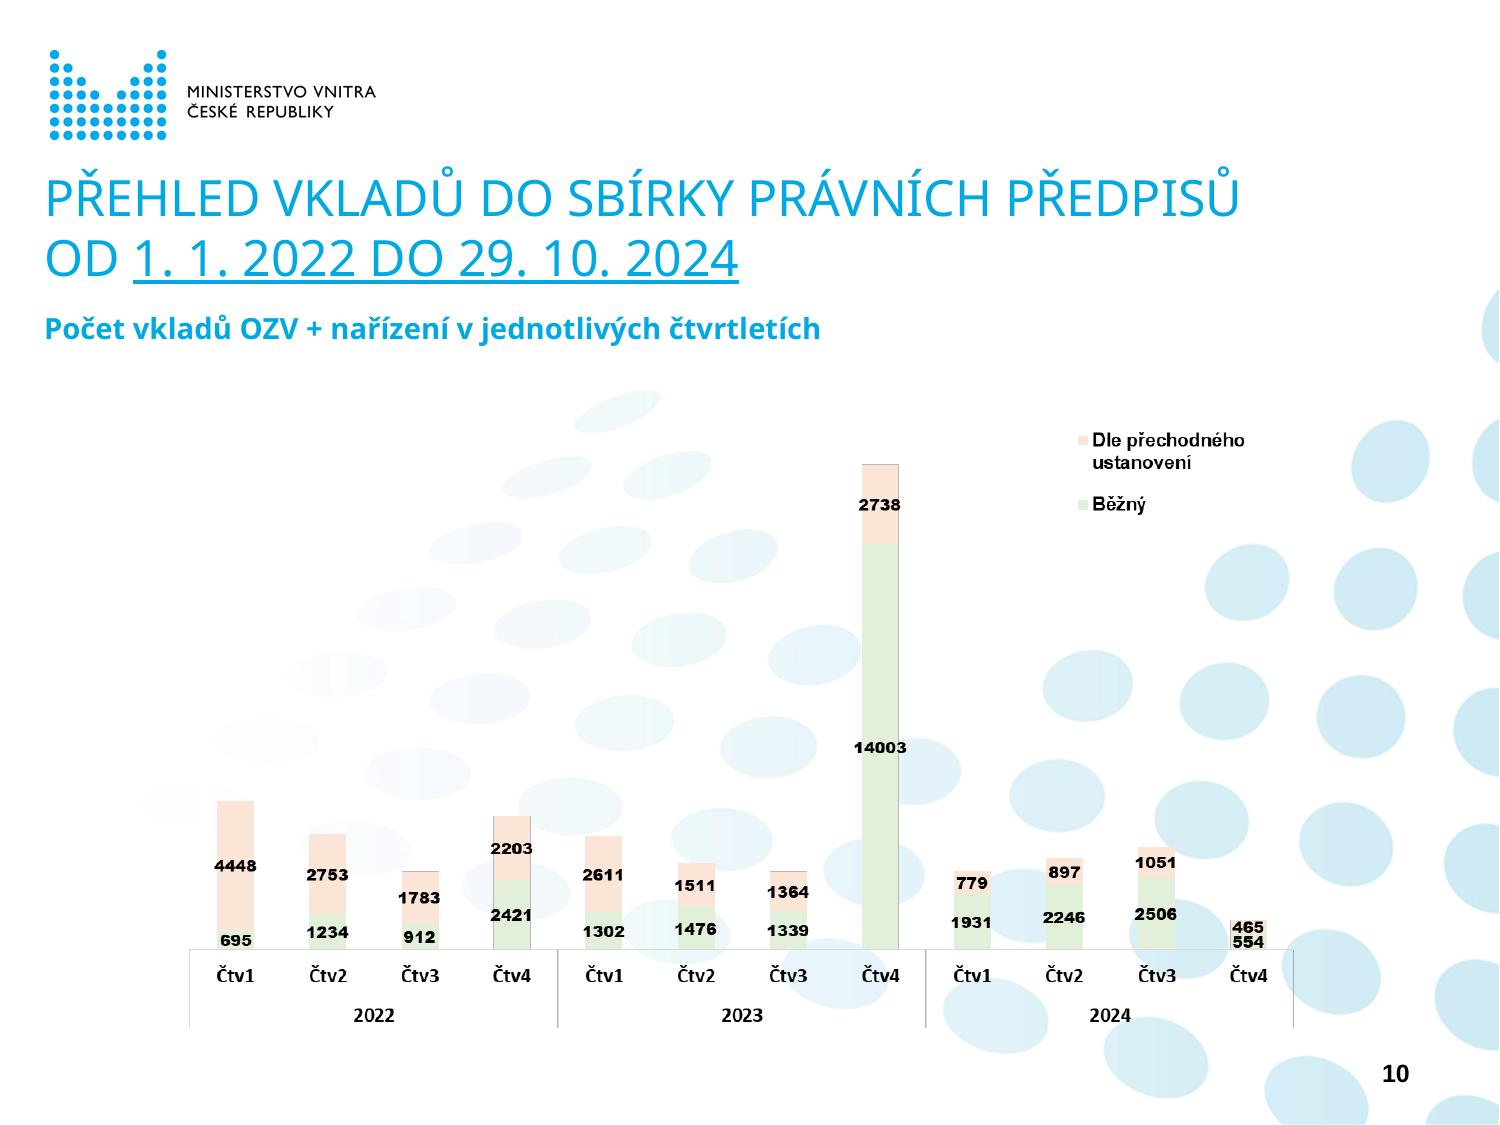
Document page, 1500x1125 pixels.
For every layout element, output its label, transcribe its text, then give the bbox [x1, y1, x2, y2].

slide_number 10 [1299, 1042, 1425, 1103]
picture [0, 0, 1500, 1125]
title PŘEHLED VKLADŮ DO SBÍRKY PRÁVNÍCH PŘEDPISŮ OD 1. 1. 2022 DO 29. 10. 2024 [29, 159, 1500, 312]
text_box Počet vkladů OZV + nařízení v jednotlivých čtvrtletích [29, 302, 951, 379]
